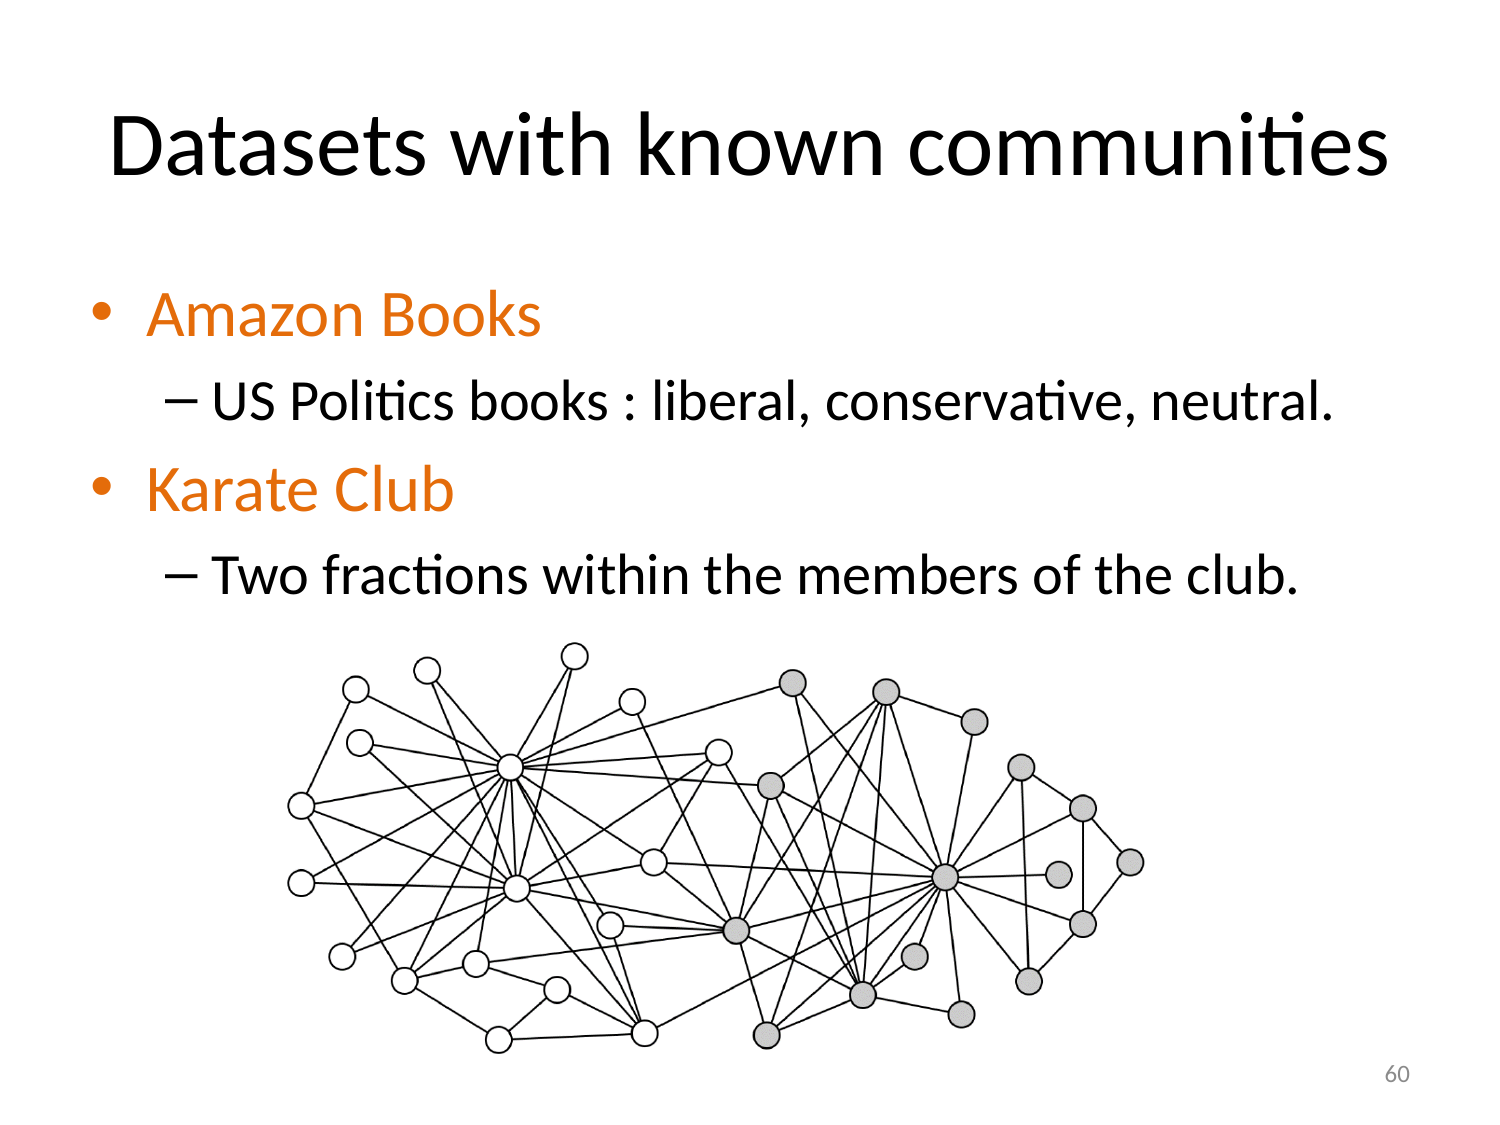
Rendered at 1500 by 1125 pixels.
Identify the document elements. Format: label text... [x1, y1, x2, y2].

slide_number 60 [1074, 1042, 1425, 1103]
picture [265, 633, 1166, 1062]
title Datasets with known communities [75, 45, 1425, 233]
list Amazon Books US Politics books : liberal, conservative, neutral. Karate Club Two fractions within the members of the club. [75, 262, 1425, 1005]
